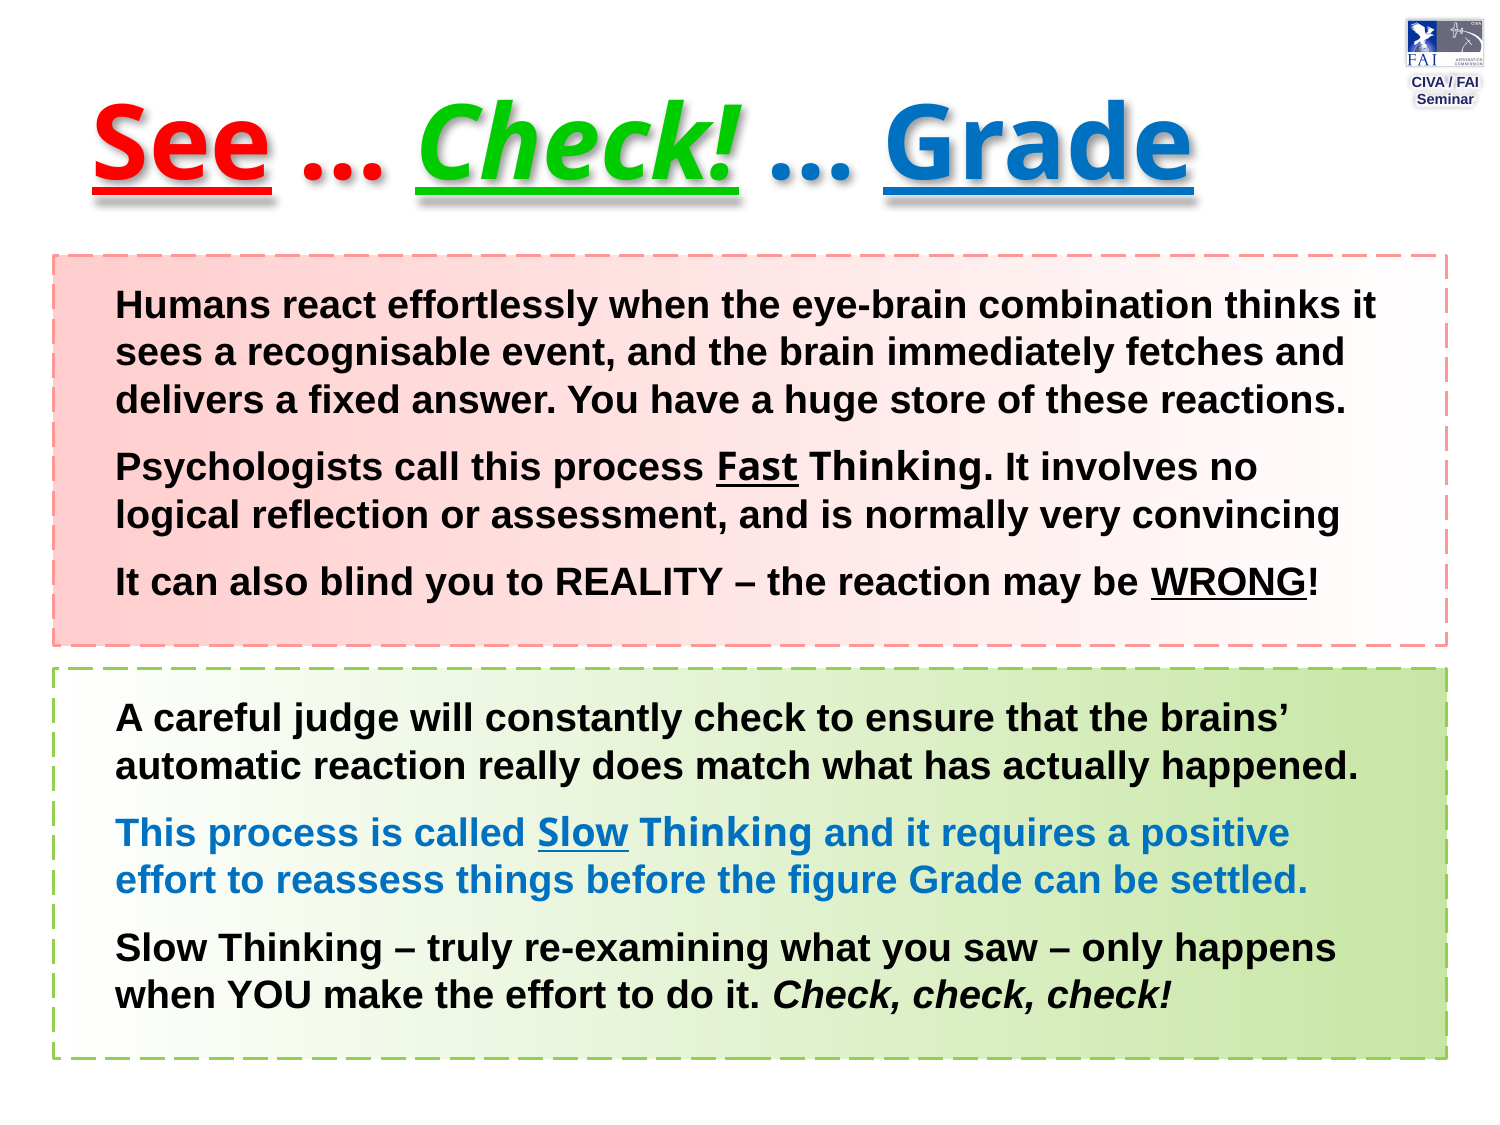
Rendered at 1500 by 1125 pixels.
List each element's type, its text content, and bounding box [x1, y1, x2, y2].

text_box [51, 667, 1449, 1061]
title See … Check! … Grade [76, 43, 1427, 232]
picture [1406, 19, 1484, 67]
text_box Humans react effortlessly when the eye-brain combination thinks it sees a recognisable event, and the brain immediately fetches and delivers a fixed answer. You have a huge store of these reactions. Psychologists call this process Fast Thinking. It involves no logical reflection or assessment, and is normally very convincing It can also blind you to REALITY – the reaction may be WRONG! [100, 271, 1400, 650]
text_box [51, 253, 1449, 647]
text_box A careful judge will constantly check to ensure that the brains’ automatic reaction really does match what has actually happened. This process is called Slow Thinking and it requires a positive effort to reassess things before the figure Grade can be settled. Slow Thinking – truly re-examining what you saw – only happens when YOU make the effort to do it. Check, check, check! [100, 684, 1400, 1040]
